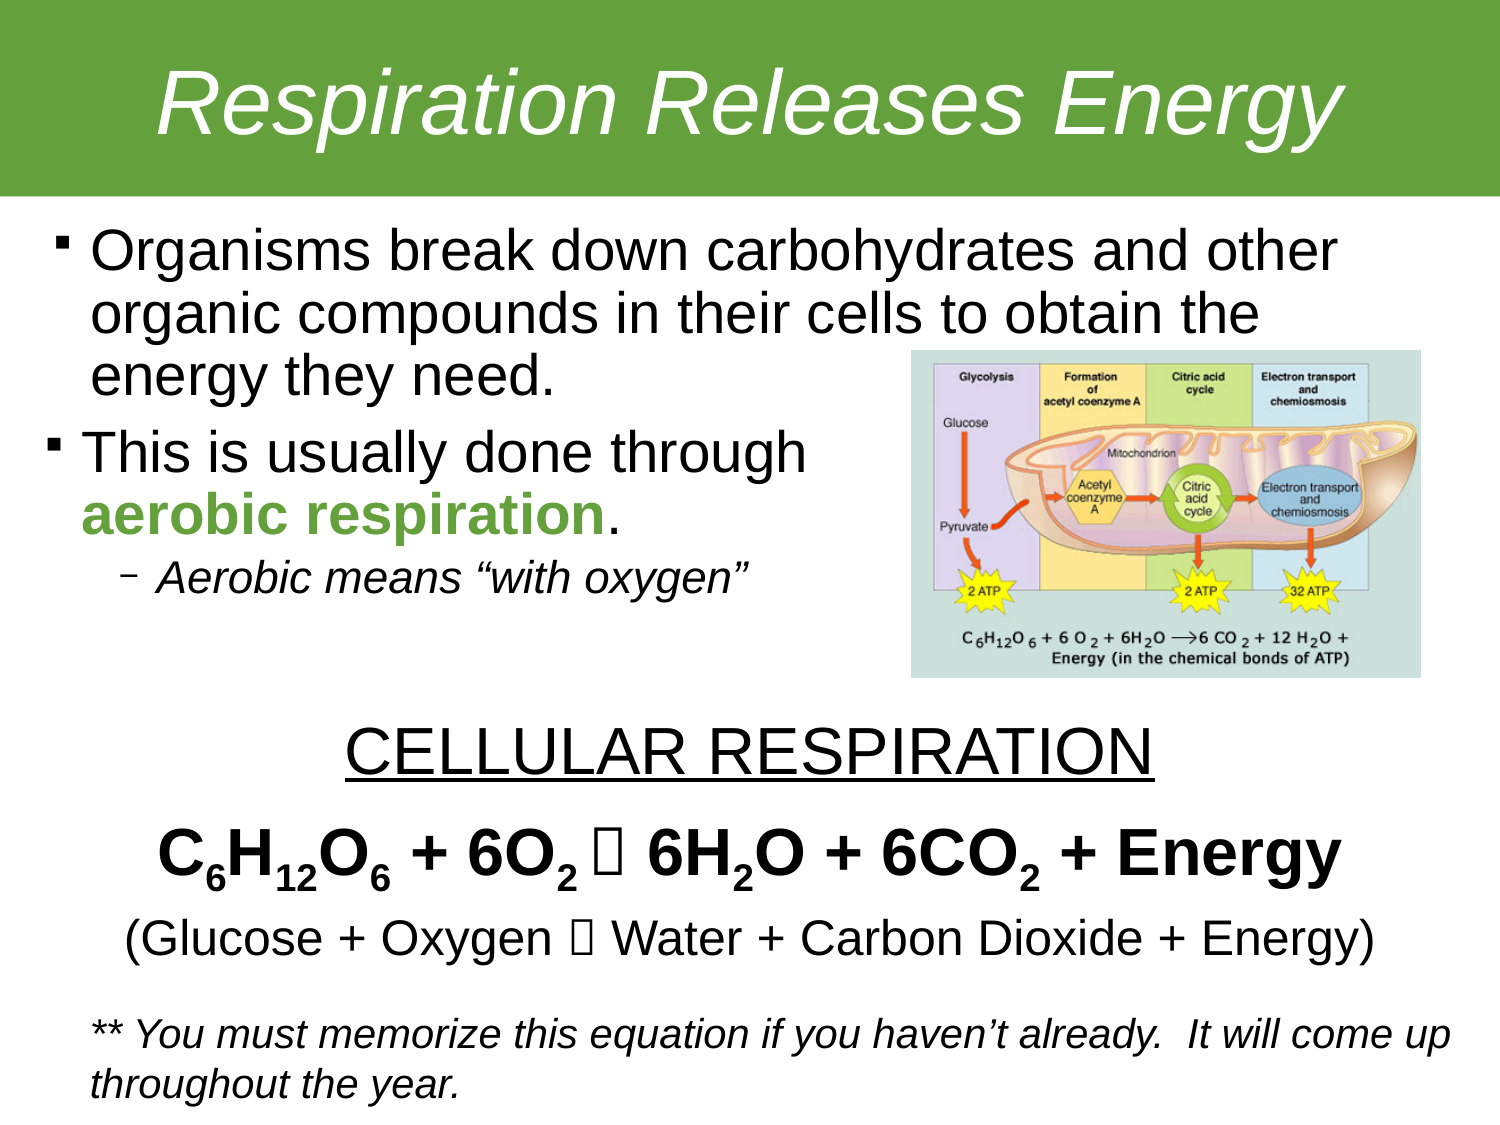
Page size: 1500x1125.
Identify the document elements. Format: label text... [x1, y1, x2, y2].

text_box CELLULAR RESPIRATION C6H12O6 + 6O2  6H2O + 6CO2 + Energy (Glucose + Oxygen  Water + Carbon Dioxide + Energy) [29, 709, 1471, 993]
picture [911, 350, 1421, 678]
text_box This is usually done through aerobic respiration. Aerobic means “with oxygen” [29, 414, 878, 647]
text_box ** You must memorize this equation if you haven’t already. It will come up throughout the year. [0, 999, 1500, 1114]
title Respiration Releases Energy [0, 0, 1500, 197]
list Organisms break down carbohydrates and other organic compounds in their cells to obtain the energy they need. [37, 212, 1471, 419]
